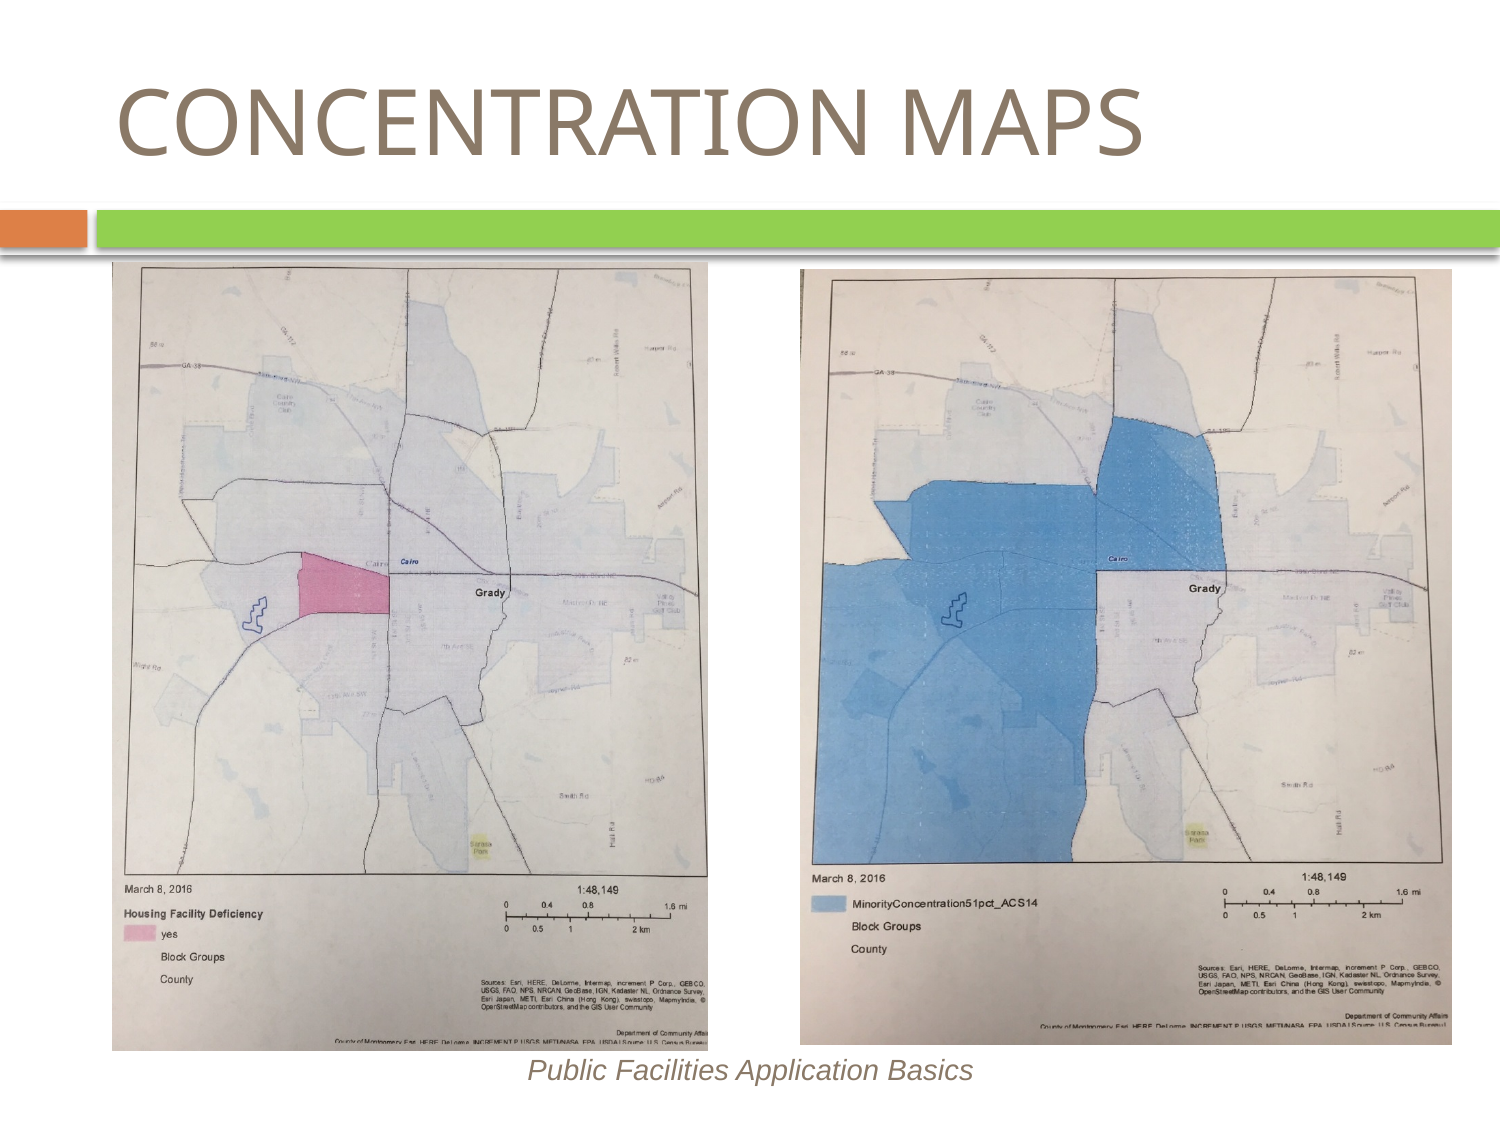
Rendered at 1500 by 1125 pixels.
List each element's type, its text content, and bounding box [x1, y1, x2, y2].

picture [799, 268, 1452, 1045]
picture [112, 262, 708, 1052]
footer Public Facilities Application Basics [99, 1037, 990, 1100]
title CONCENTRATION MAPS [99, 37, 1438, 200]
